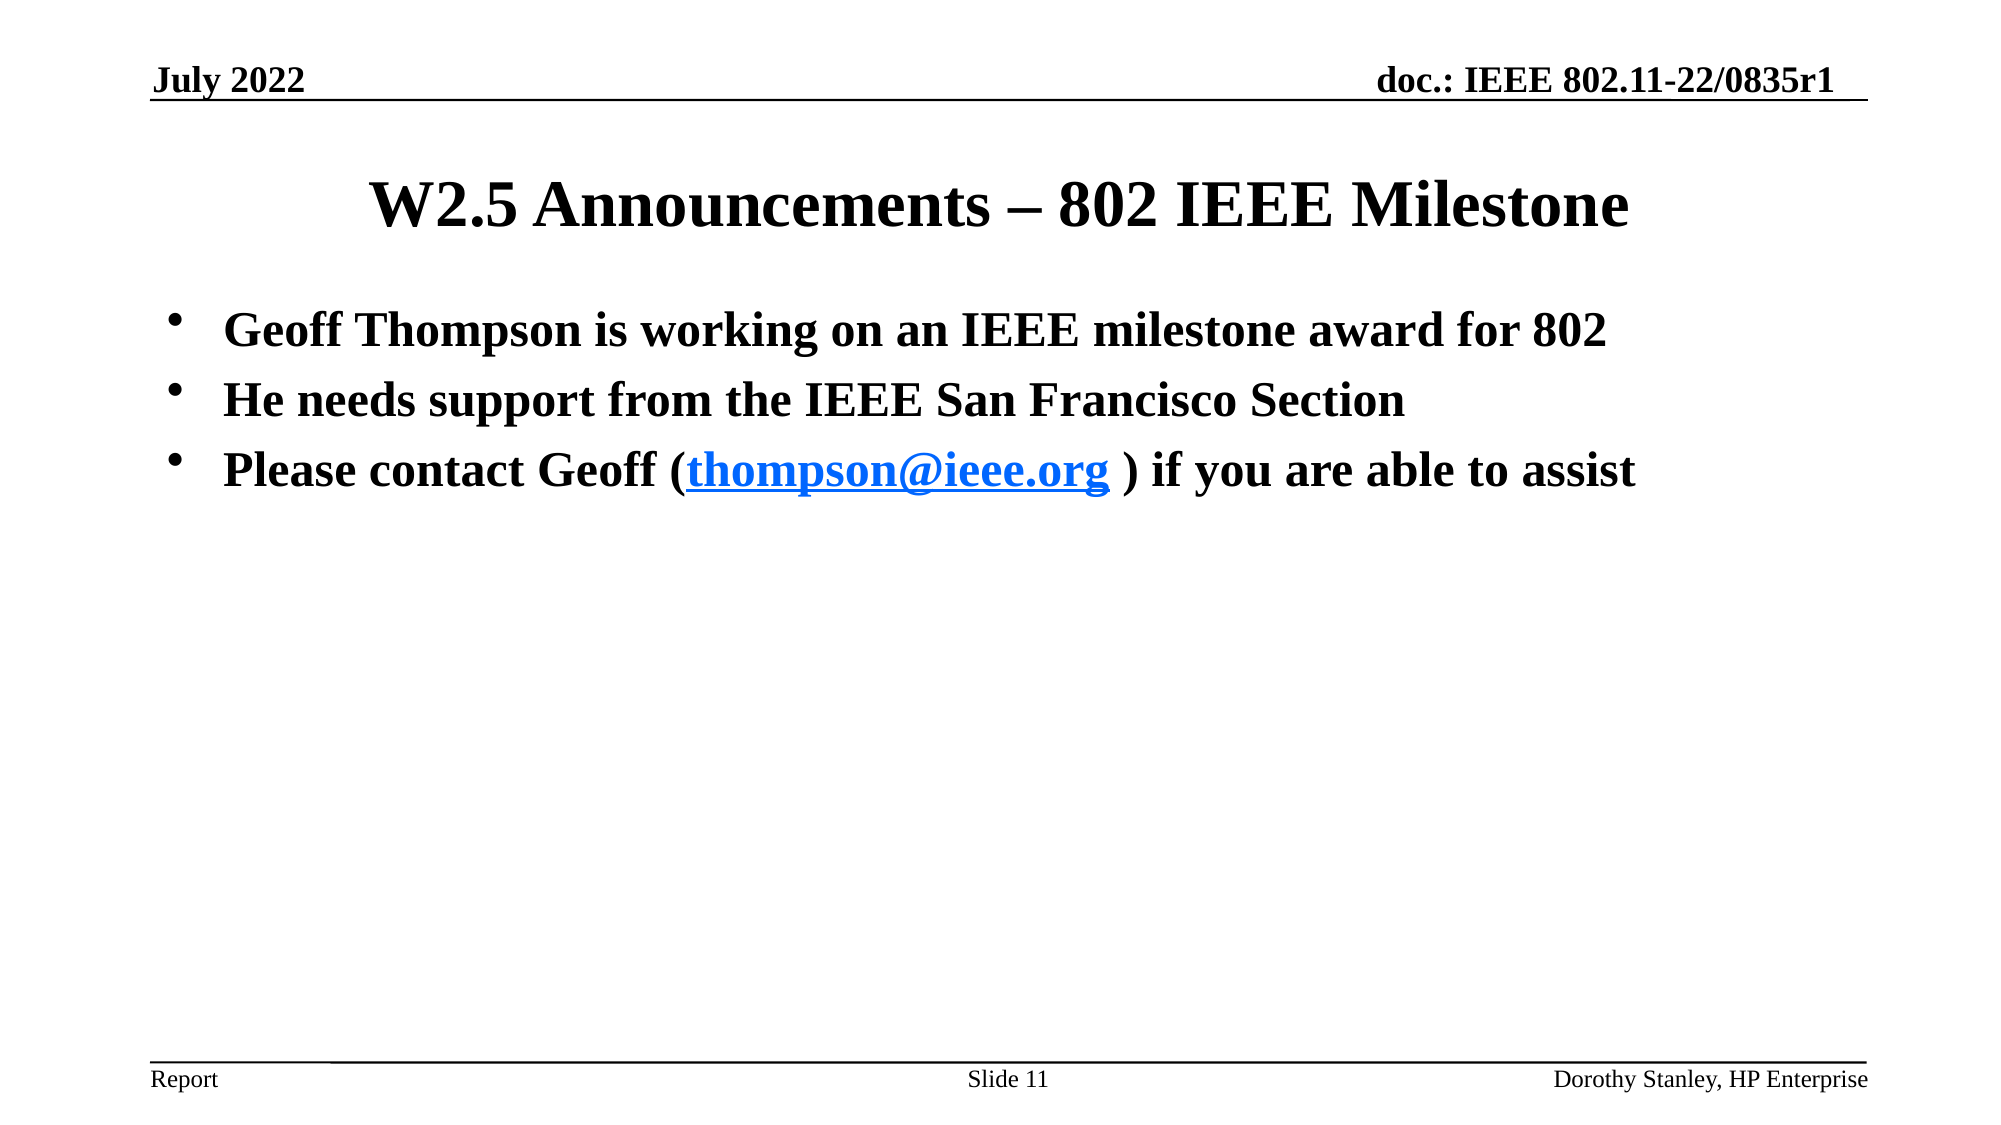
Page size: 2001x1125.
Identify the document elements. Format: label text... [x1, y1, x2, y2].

list Geoff Thompson is working on an IEEE milestone award for 802 He needs support from the IEEE San Francisco Section Please contact Geoff (thompson@ieee.org ) if you are able to assist [151, 288, 1869, 1063]
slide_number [152, 54, 312, 101]
footer Dorothy Stanley, HP Enterprise [1513, 1061, 1869, 1093]
slide_number Slide 11 [964, 1061, 1053, 1093]
title W2.5 Announcements – 802 IEEE Milestone [150, 112, 1850, 288]
